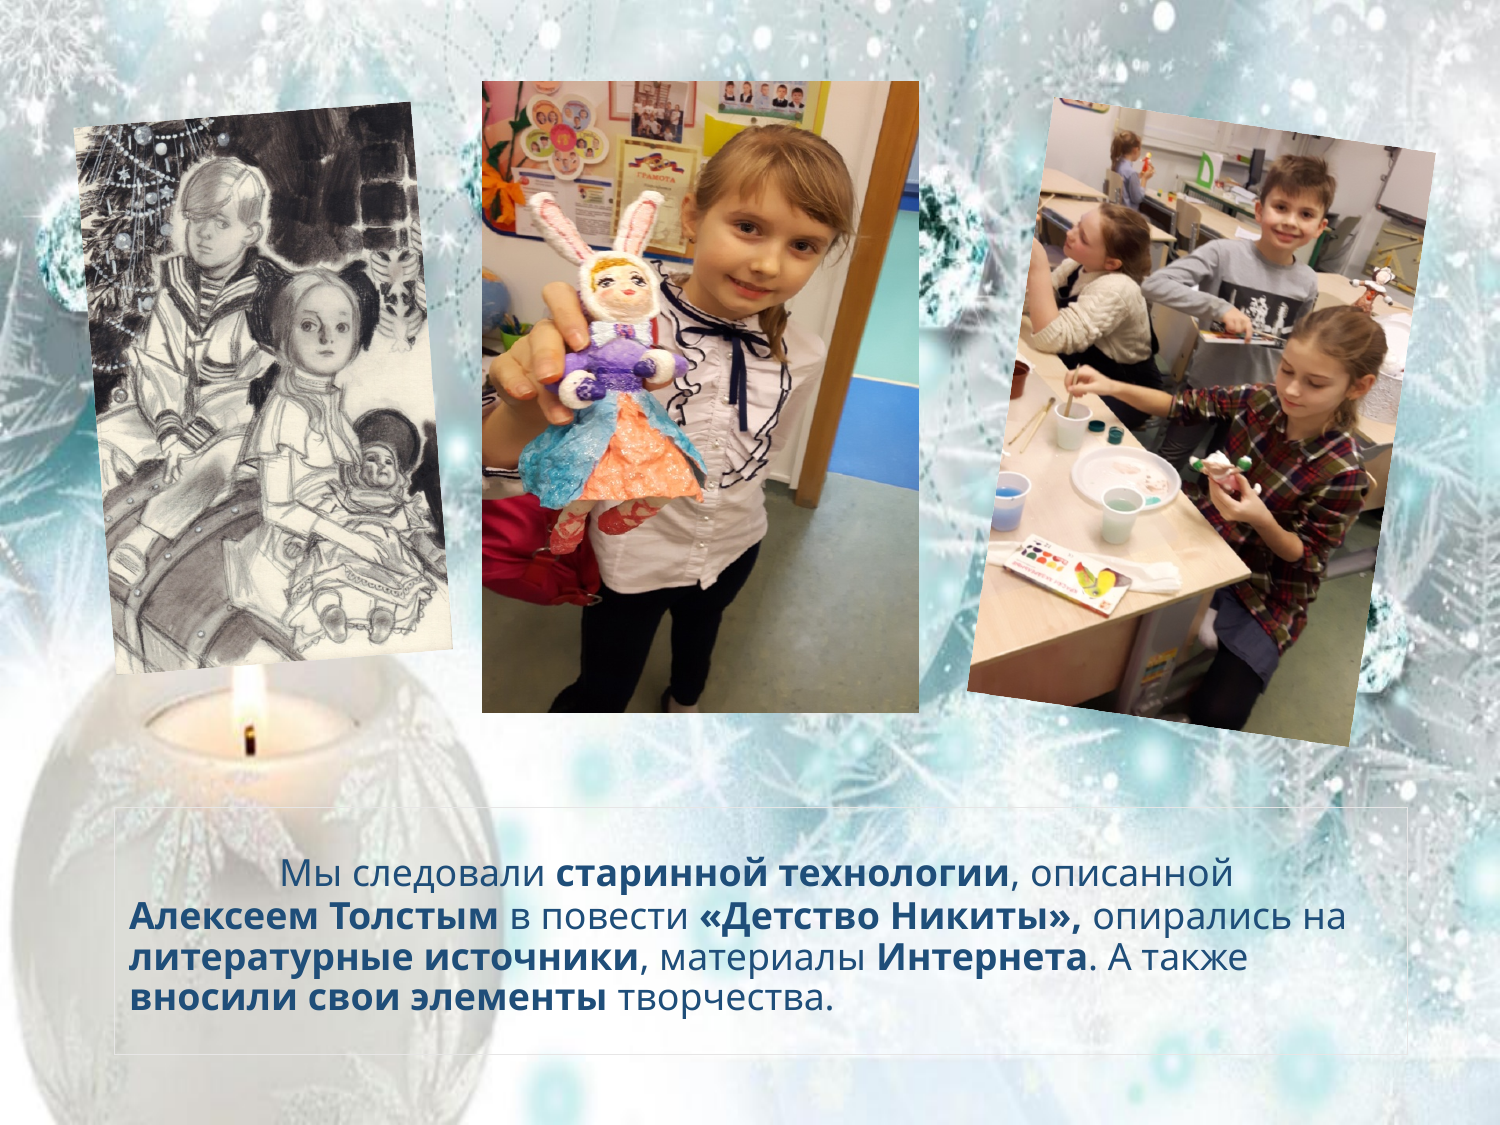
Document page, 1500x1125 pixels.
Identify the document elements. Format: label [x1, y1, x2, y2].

picture [0, 0, 1500, 1125]
list [93, 113, 432, 663]
